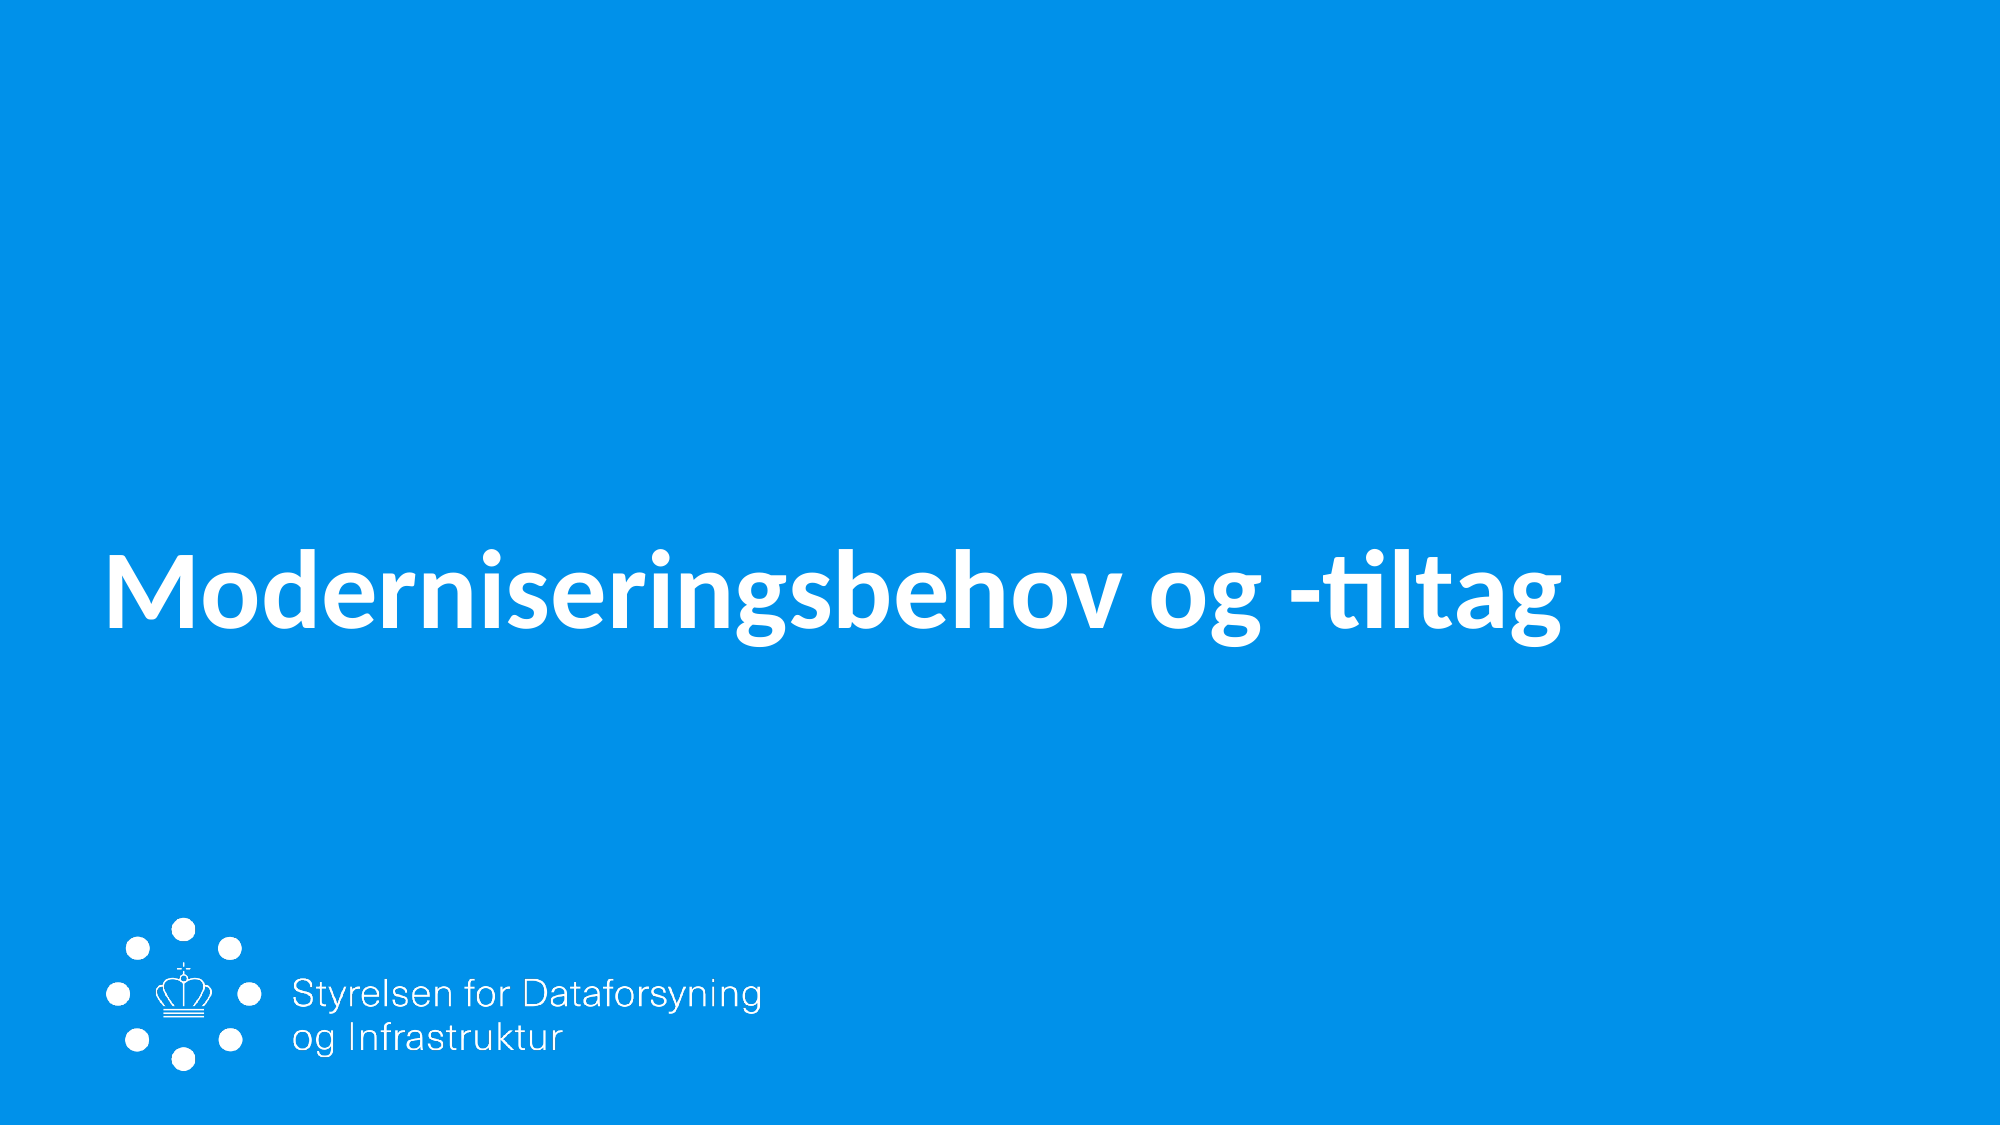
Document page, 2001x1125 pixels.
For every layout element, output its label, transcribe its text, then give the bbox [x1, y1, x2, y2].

picture [79, 887, 834, 1101]
title Moderniseringsbehov og -tiltag [102, 398, 1898, 653]
